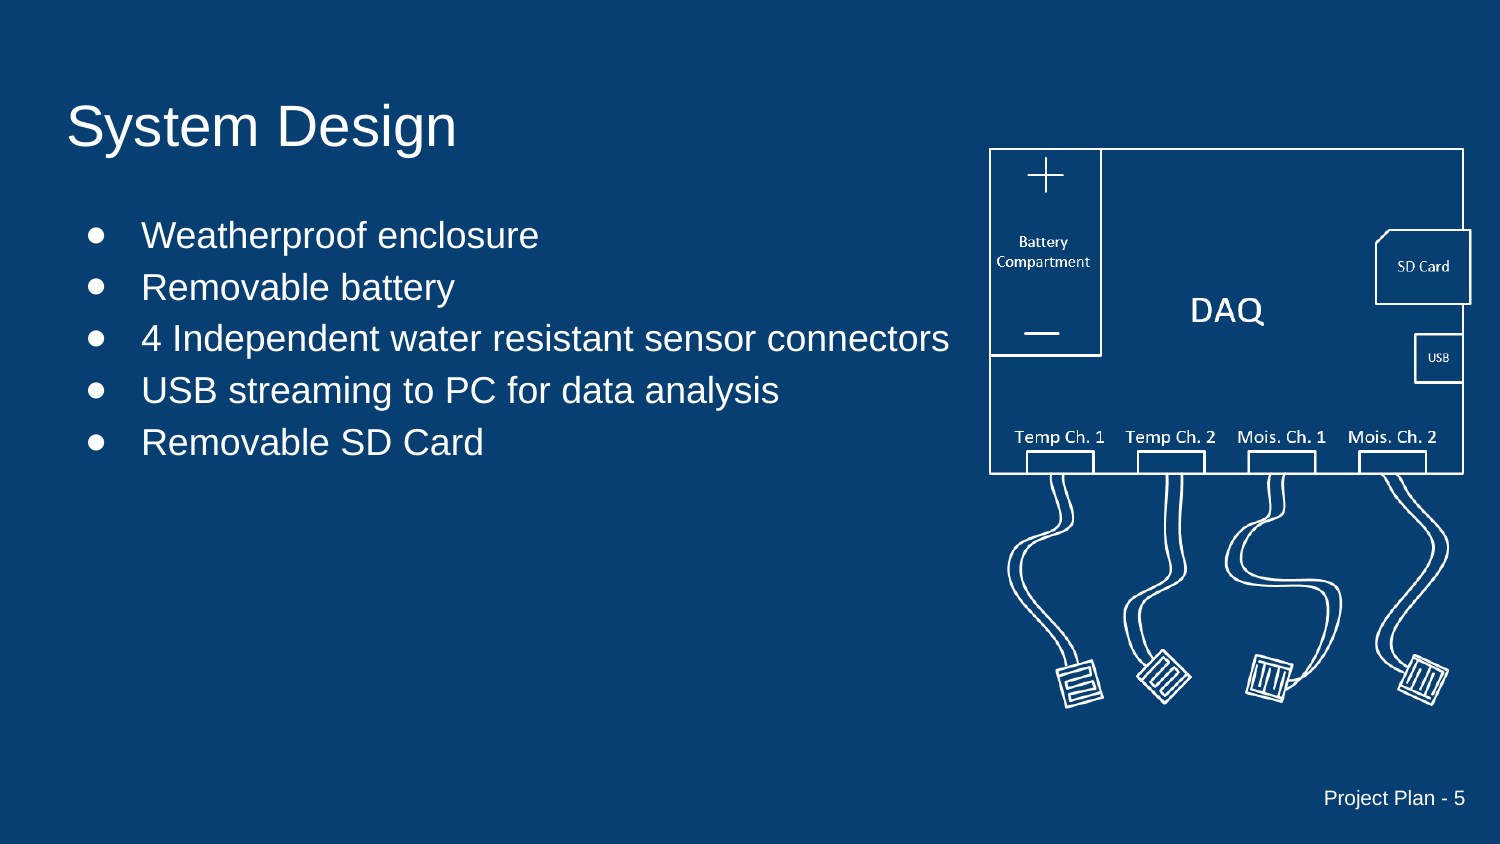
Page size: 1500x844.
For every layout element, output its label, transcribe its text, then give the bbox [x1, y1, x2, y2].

list Weatherproof enclosure Removable battery 4 Independent water resistant sensor connectors USB streaming to PC for data analysis Removable SD Card [51, 189, 1449, 763]
slide_number Project Plan - 5 [1308, 764, 1500, 830]
title System Design [51, 72, 1449, 167]
picture [968, 134, 1482, 709]
